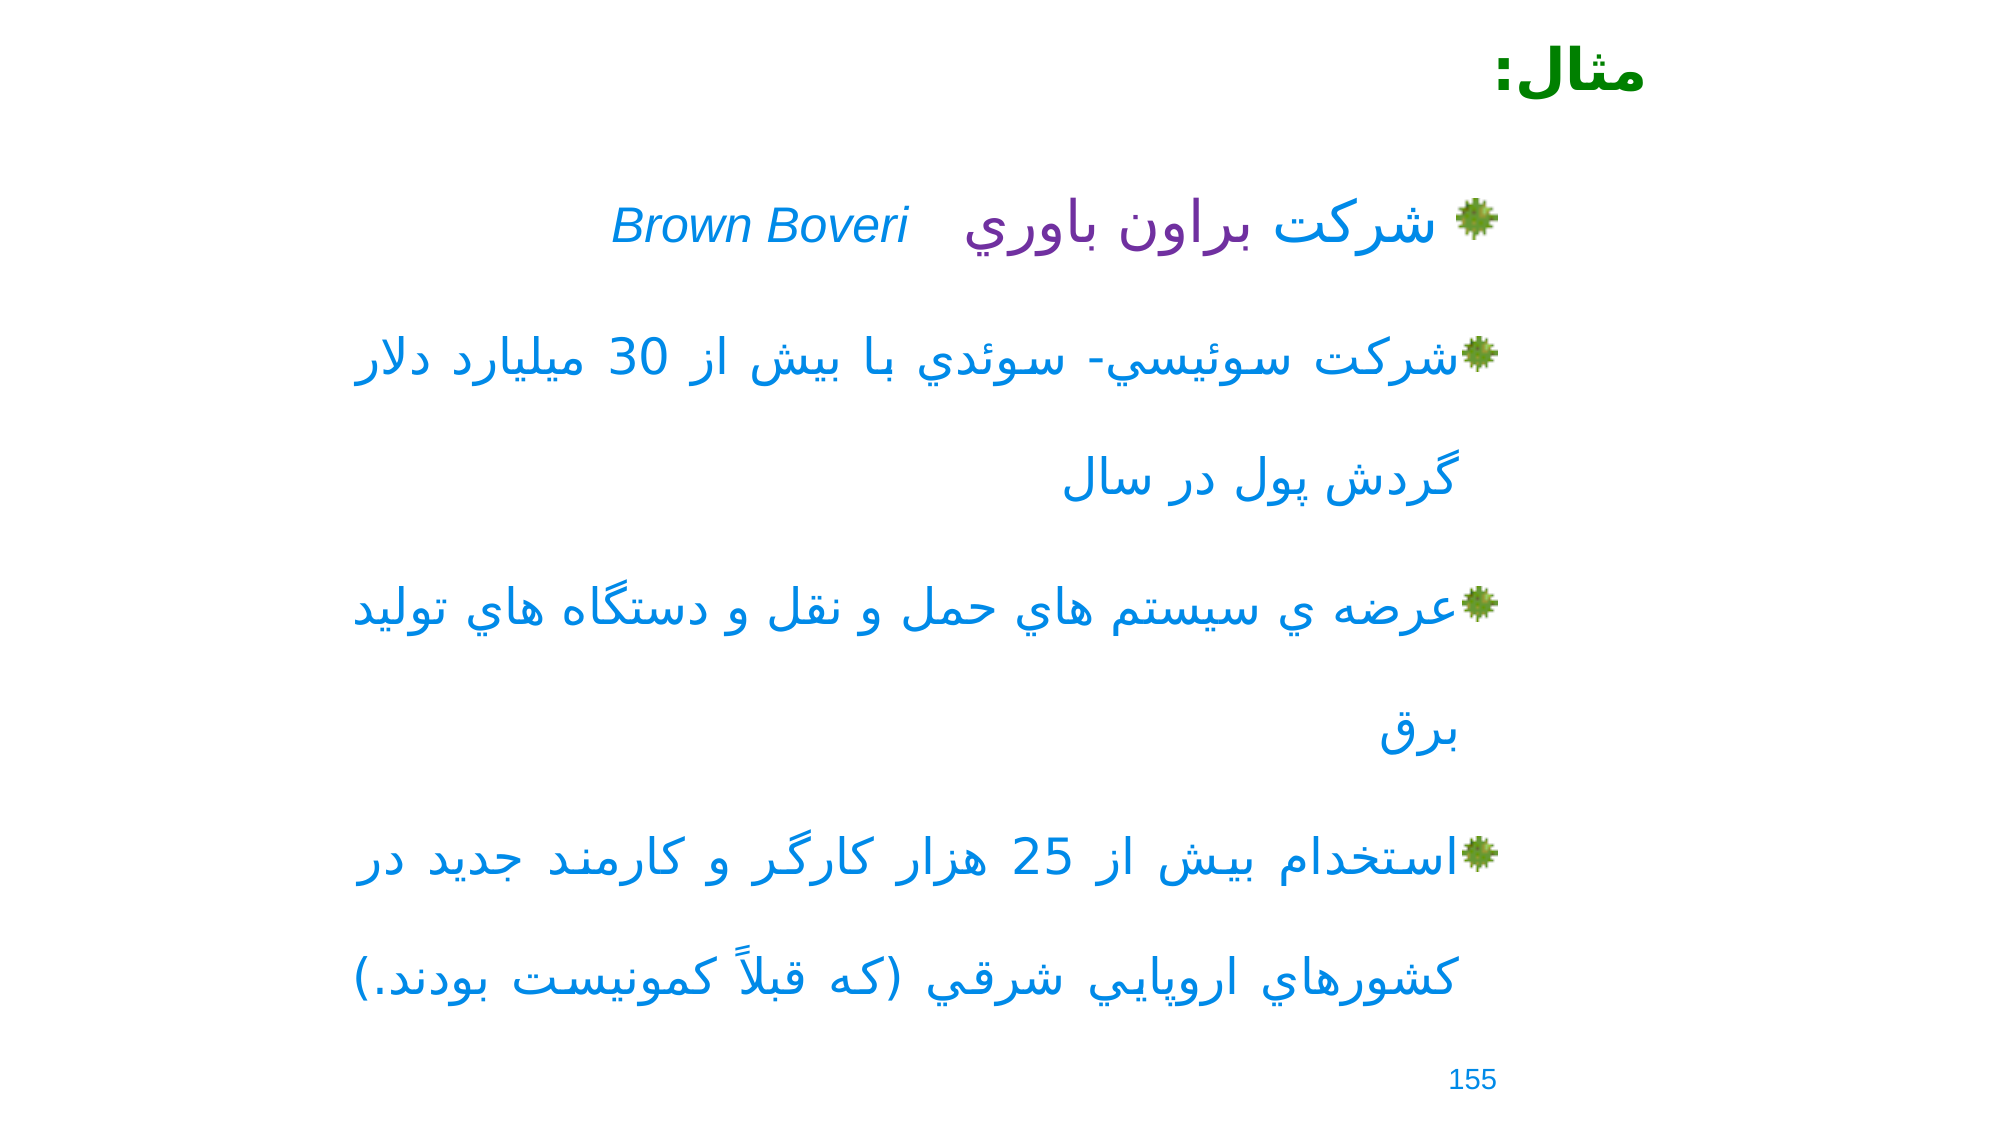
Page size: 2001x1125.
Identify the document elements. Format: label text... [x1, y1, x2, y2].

picture [1462, 336, 1498, 372]
picture [1462, 836, 1498, 872]
list مثال: شرکت براون باوري Brown Boveri شرکت سوئيسي- سوئدي با بيش از 30 ميليارد دلار گردش پول در سال عرضه ي سيستم هاي حمل و نقل و دستگاه هاي توليد برق استخدام بيش از 25 هزار کارگر و کارمند جديد در کشورهاي اروپايي شرقي (که قبلاً کمونيست بودند.) يعني بسياري از فعاليتهاي خود را از اروپاي غربي به اروپاي شرقي کشانده است. [337, 24, 1663, 1013]
picture [1456, 198, 1498, 240]
picture [1462, 586, 1498, 622]
slide_number 155 [1433, 1024, 1901, 1103]
